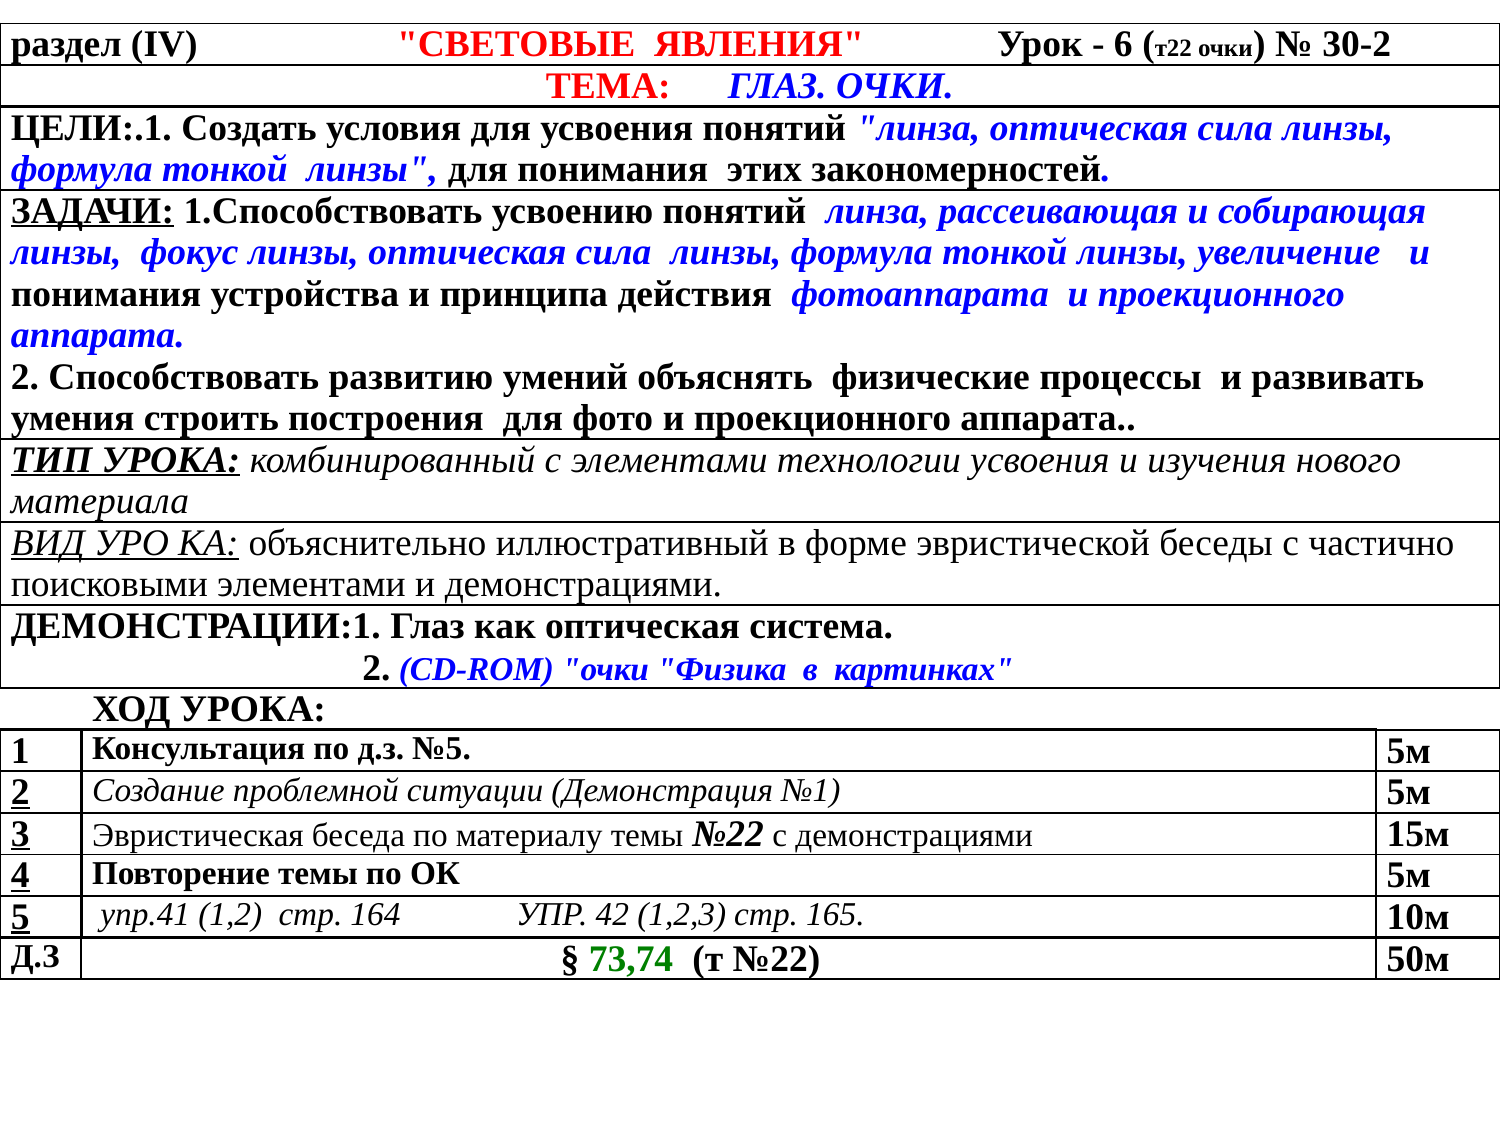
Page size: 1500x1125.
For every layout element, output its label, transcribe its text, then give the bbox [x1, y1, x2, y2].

table_cell д.з [1, 939, 80, 978]
table_cell ТЕМА: Глаз. очки. [1, 66, 1499, 105]
table_cell [1376, 689, 1500, 729]
table_cell 1 [1, 731, 80, 770]
table_cell Эвристическая беседа по материалу темы №22 с демонстрациями [83, 814, 1375, 854]
table_cell ЦЕЛИ:.1. Создать условия для усвоения понятий "линза, оптическая сила линзы, формула тонкой линзы", для понимания этих закономерностей. [1, 108, 1499, 189]
table_cell 3 [1, 814, 80, 854]
table_cell Консультация по д.з. №5. [83, 731, 1375, 770]
table_cell 50м [1377, 939, 1499, 978]
table_cell ТИп УРОКА: комбинированный с элементами технологии усвоения и изучения нового материала [1, 440, 1499, 521]
table_cell § 73,74 (т №22) [82, 939, 1375, 978]
table_cell 5м [1377, 855, 1499, 895]
table_cell 2 [1, 772, 80, 812]
table_cell [0, 689, 81, 728]
table_cell 5м [1377, 772, 1499, 812]
table_header раздел (IV) "световые явления" Урок - 6 (т22 очки) № 30-2 [1, 24, 1499, 64]
table_cell 10м [1377, 897, 1499, 936]
table_cell упр.41 (1,2) стр. 164 УПР. 42 (1,2,3) стр. 165. [83, 897, 1375, 936]
table_cell Повторение темы по ОК [83, 855, 1375, 895]
table_cell Создание проблемной ситуации (Демонстрация №1) [83, 772, 1375, 812]
table_cell 4 [1, 855, 80, 895]
table_cell ВИД УРО КА: объяснительно иллюстративный в форме эвристической беседы с частично поисковыми элементами и демонстрациями. [1, 523, 1499, 604]
table_cell 5 [1, 897, 80, 936]
table_cell 15м [1377, 814, 1499, 854]
table_cell 5м [1377, 731, 1499, 770]
table_cell Задачи: 1.Способствовать усвоению понятий линза, рассеивающая и собирающая линзы, фокус линзы, оптическая сила линзы, формула тонкой линзы, увеличение и понимания устройства и принципа действия фотоаппарата и проекционного аппарата. 2. Способствовать развитию умений объяснять физические процессы и развивать умения строить построения для фото и проекционного аппарата.. [1, 191, 1499, 438]
table_cell ДЕМОНСТРАЦИИ:1. Глаз как оптическая система. 2. (CD-ROM) "очки "Физика в картинках" [1, 606, 1499, 687]
table_cell ХОД УРОКА: [81, 689, 1376, 728]
